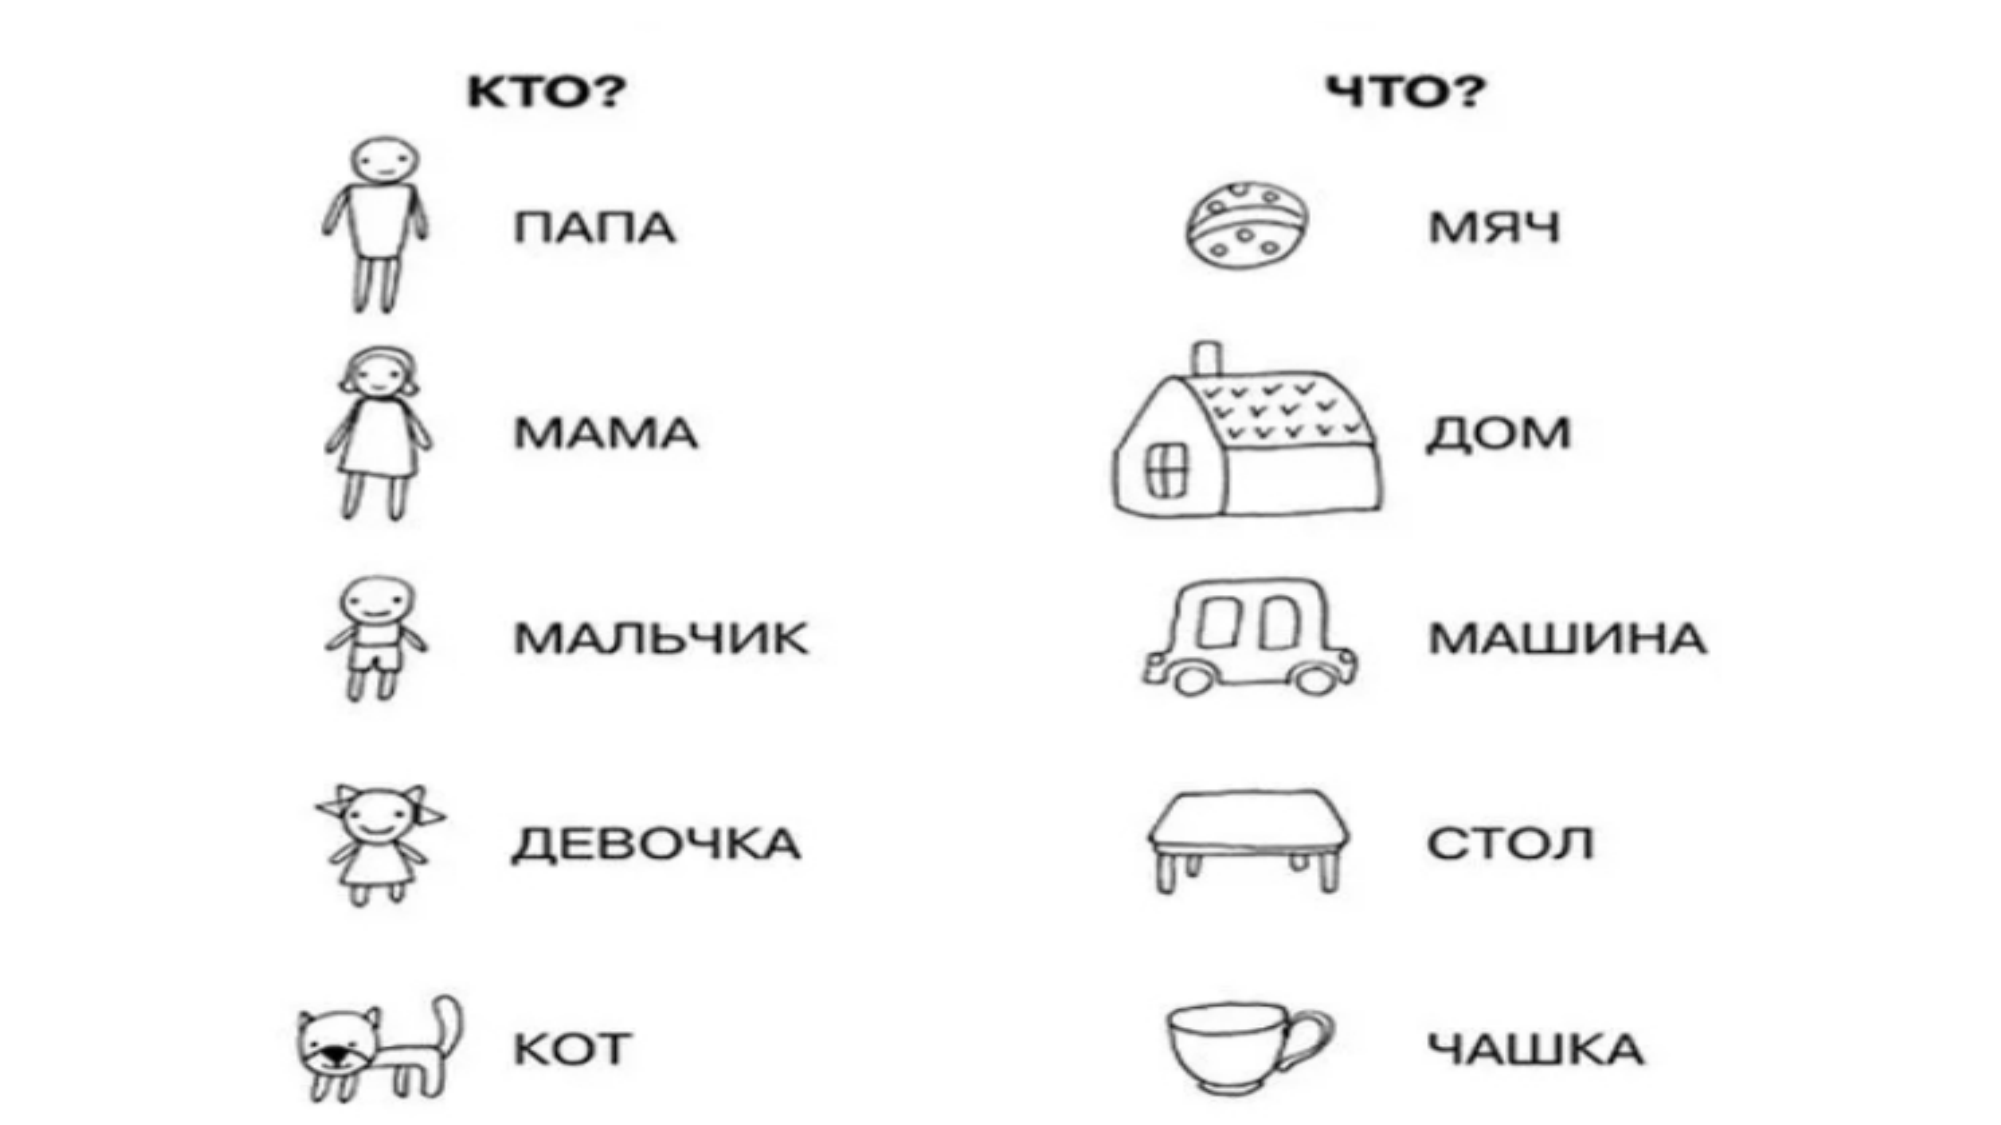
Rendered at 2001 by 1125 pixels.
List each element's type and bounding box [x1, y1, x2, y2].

list [24, 21, 1958, 1125]
